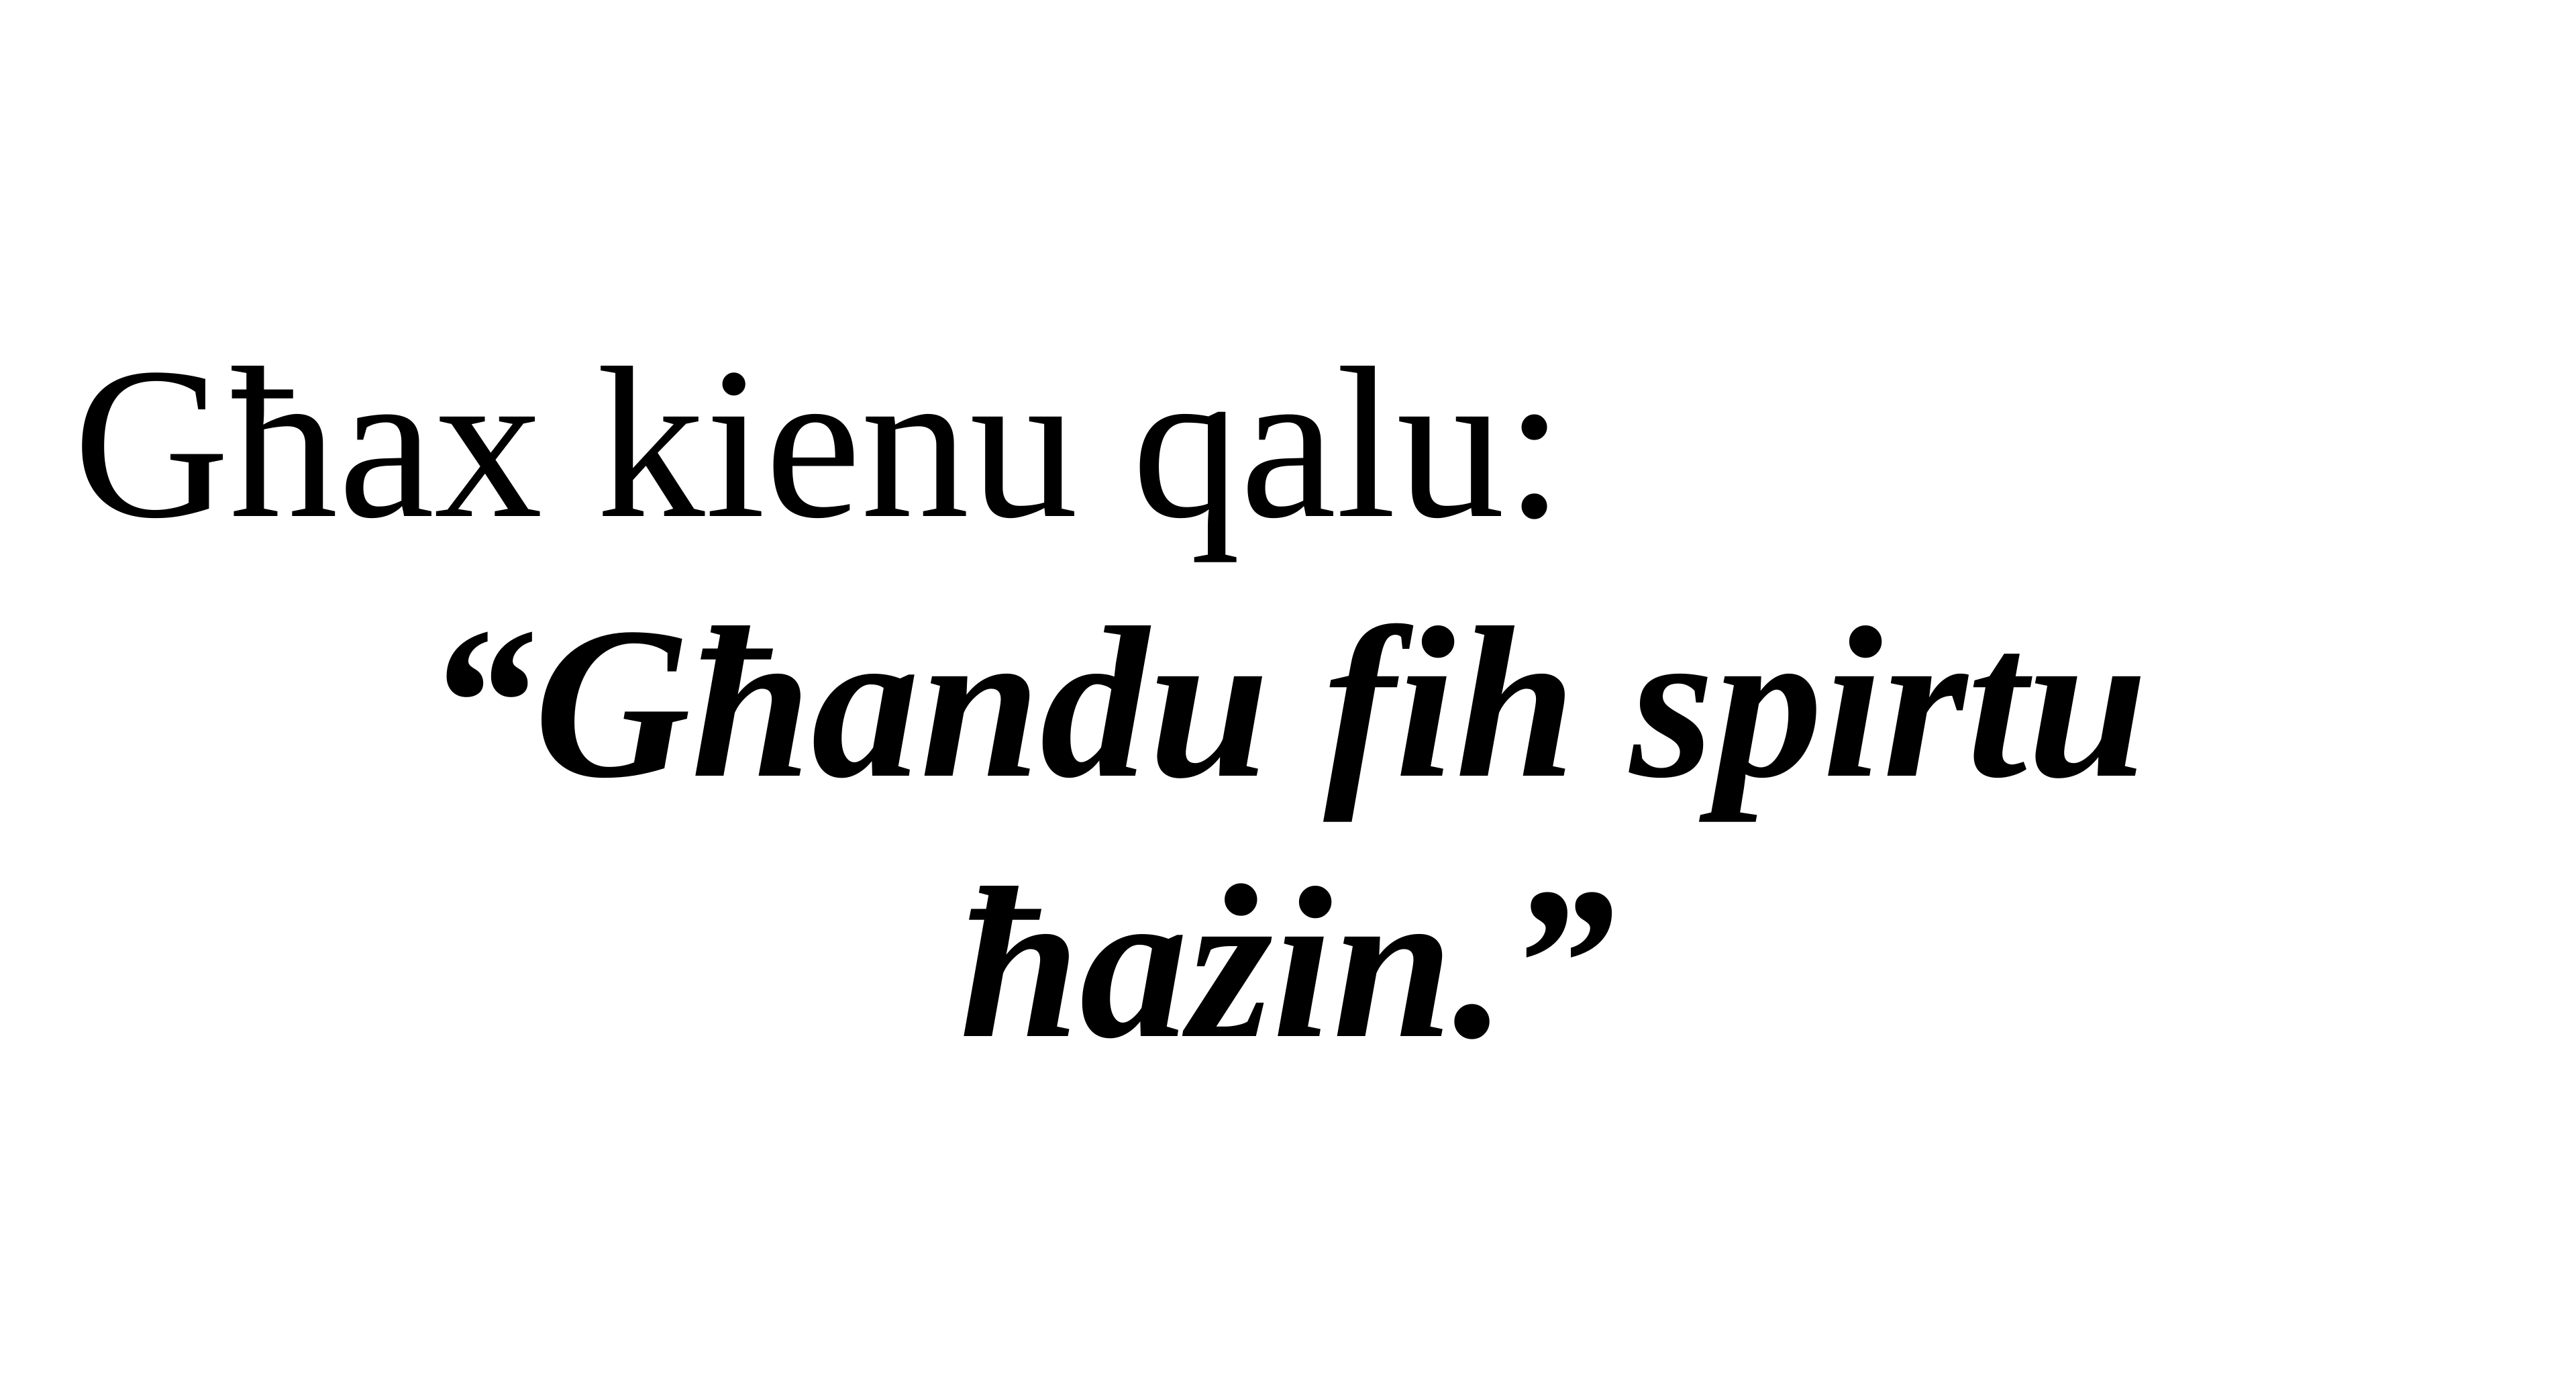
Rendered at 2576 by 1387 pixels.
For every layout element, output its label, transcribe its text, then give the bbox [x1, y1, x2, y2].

text_box Għax kienu qalu: “Għandu fih spirtu ħażin.” [51, 288, 2524, 1091]
